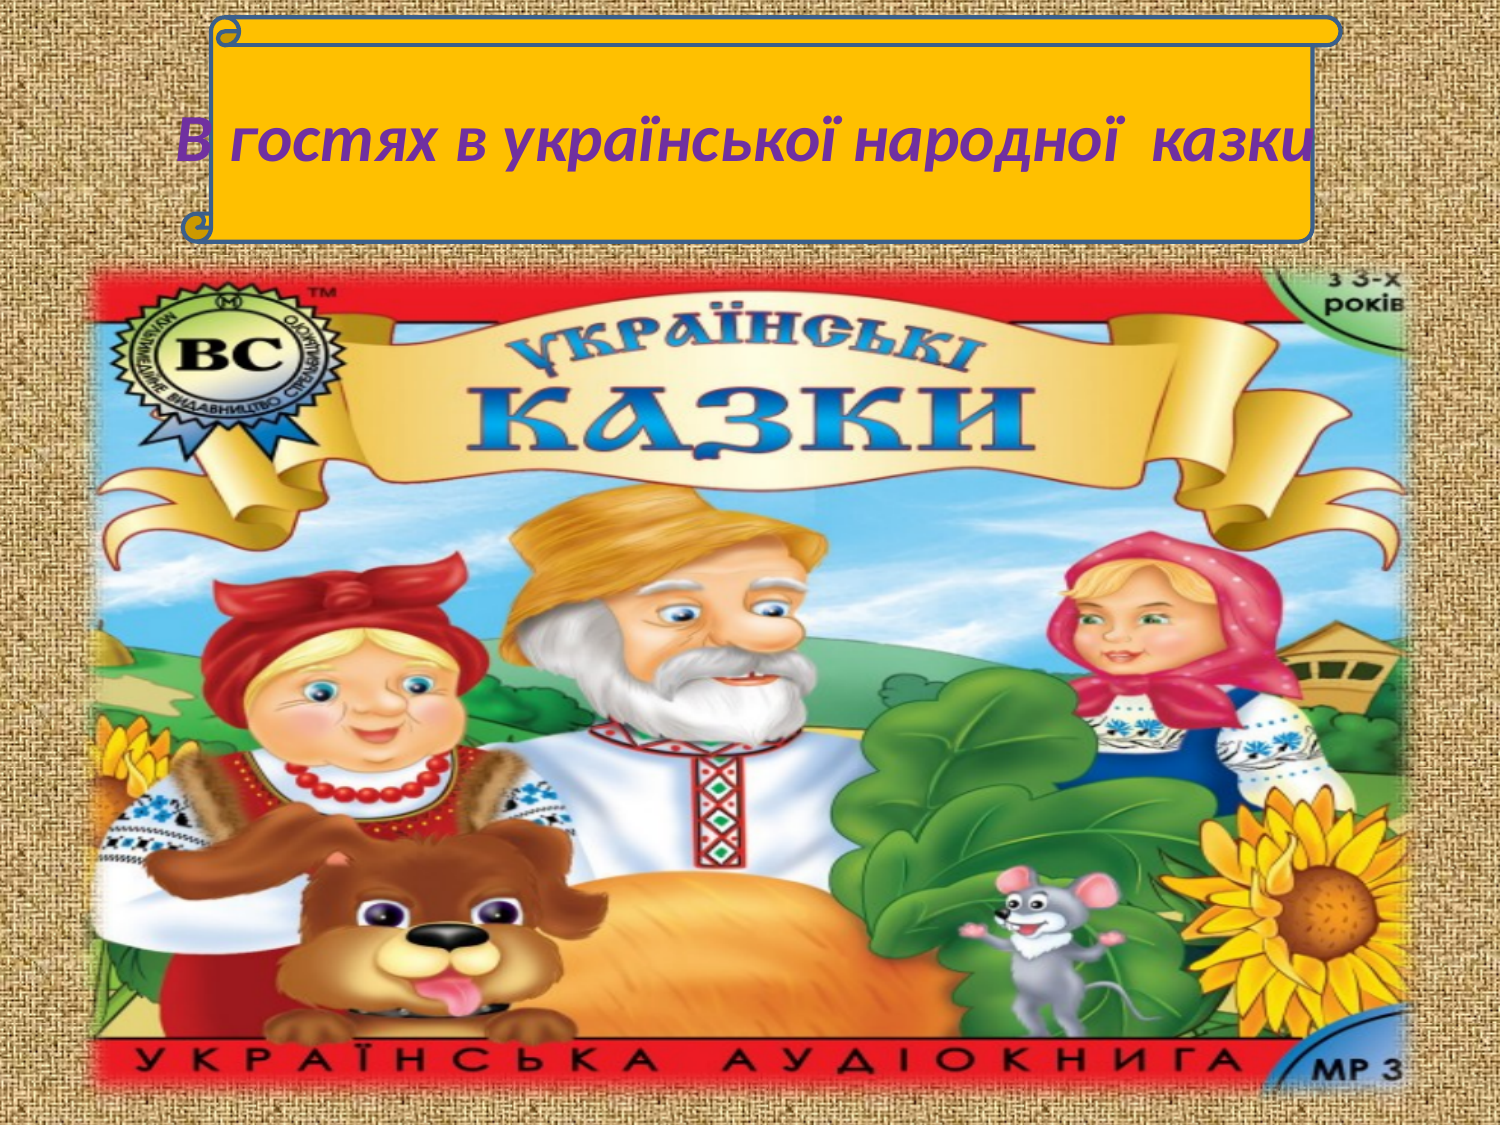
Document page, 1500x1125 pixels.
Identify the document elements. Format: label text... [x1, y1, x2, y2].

text_box [208, 15, 1343, 42]
picture [0, 0, 1500, 1125]
title В гостях в української народної казки [135, 42, 1341, 220]
text_box [180, 220, 1315, 244]
